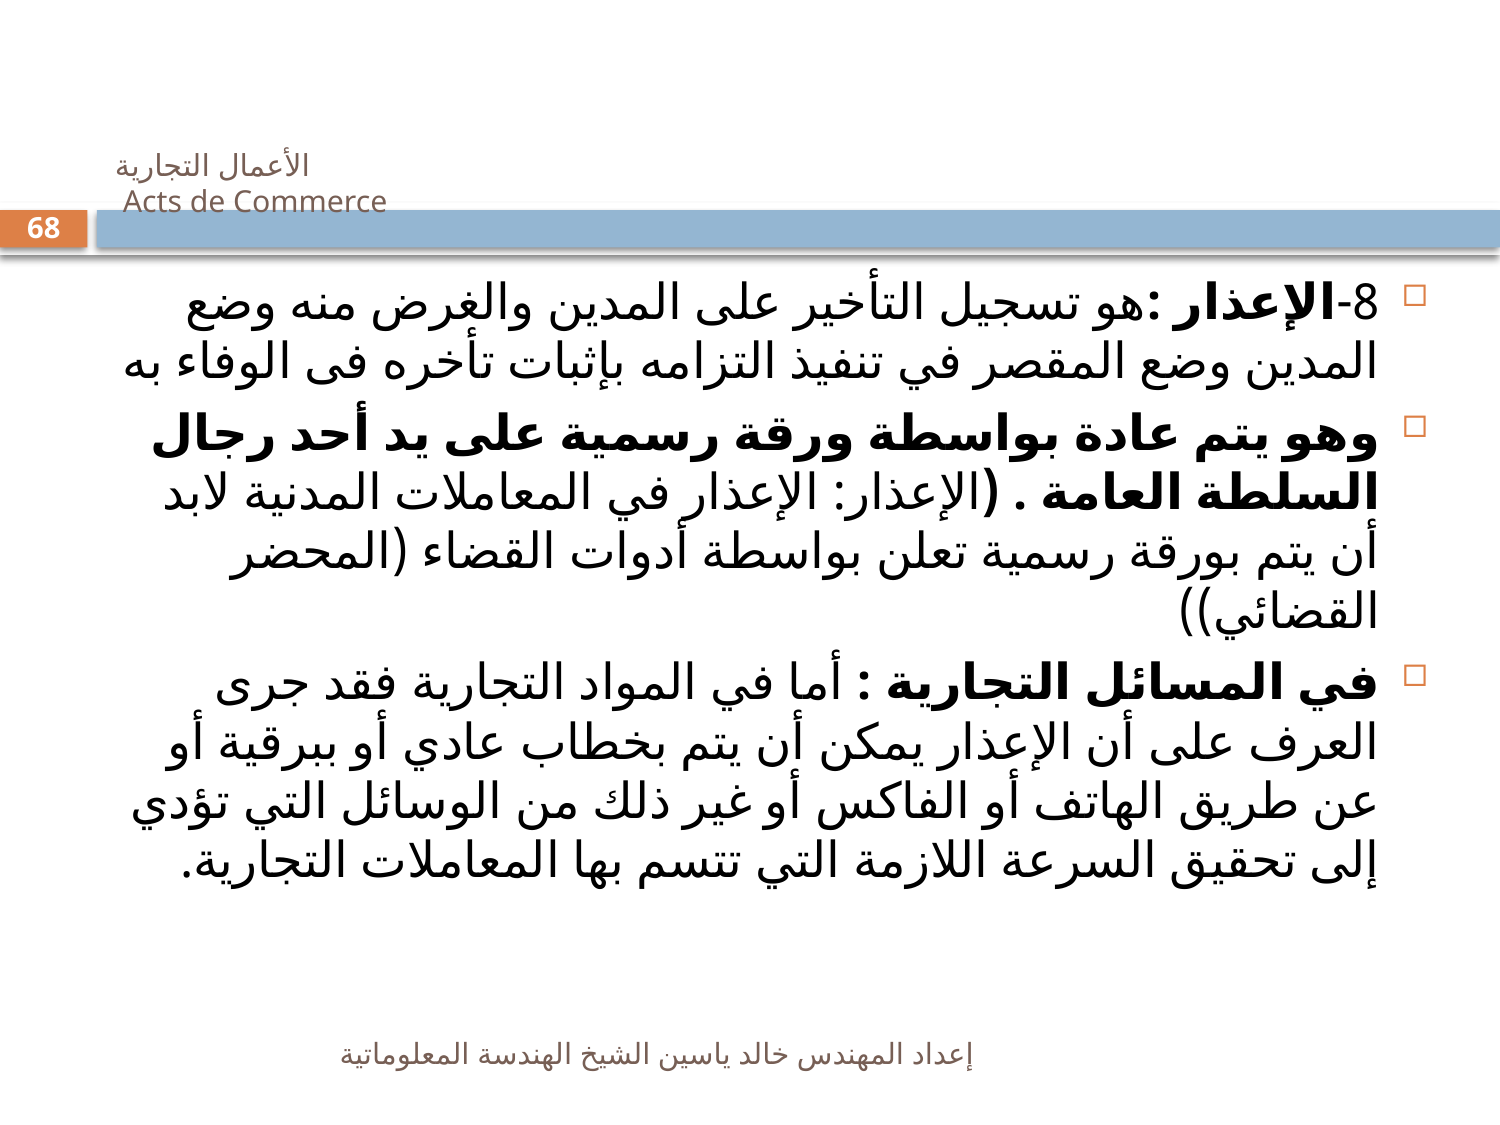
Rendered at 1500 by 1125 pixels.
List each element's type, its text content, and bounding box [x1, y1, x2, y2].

footer إعداد المهندس خالد ياسين الشيخ الهندسة المعلوماتية [99, 1024, 990, 1085]
title الأعمال التجارية Acts de Commerce [100, 137, 1438, 262]
list 8-الإعذار :هو تسجيل التأخير على المدين والغرض منه وضع المدين وضع المقصر في تنفيذ التزامه بإثبات تأخره فى الوفاء به وهو يتم عادة بواسطة ورقة رسمية على يد أحد رجال السلطة العامة . (الإعذار: الإعذار في المعاملات المدنية لابد أن يتم بورقة رسمية تعلن بواسطة أدوات القضاء (المحضر القضائي)) في المسائل التجارية : أما في المواد التجارية فقد جرى العرف على أن الإعذار يمكن أن يتم بخطاب عادي أو ببرقية أو عن طريق الهاتف أو الفاكس أو غير ذلك من الوسائل التي تؤدي إلى تحقيق السرعة اللازمة التي تتسم بها المعاملات التجارية. [100, 262, 1438, 1000]
slide_number 68 [0, 208, 88, 249]
